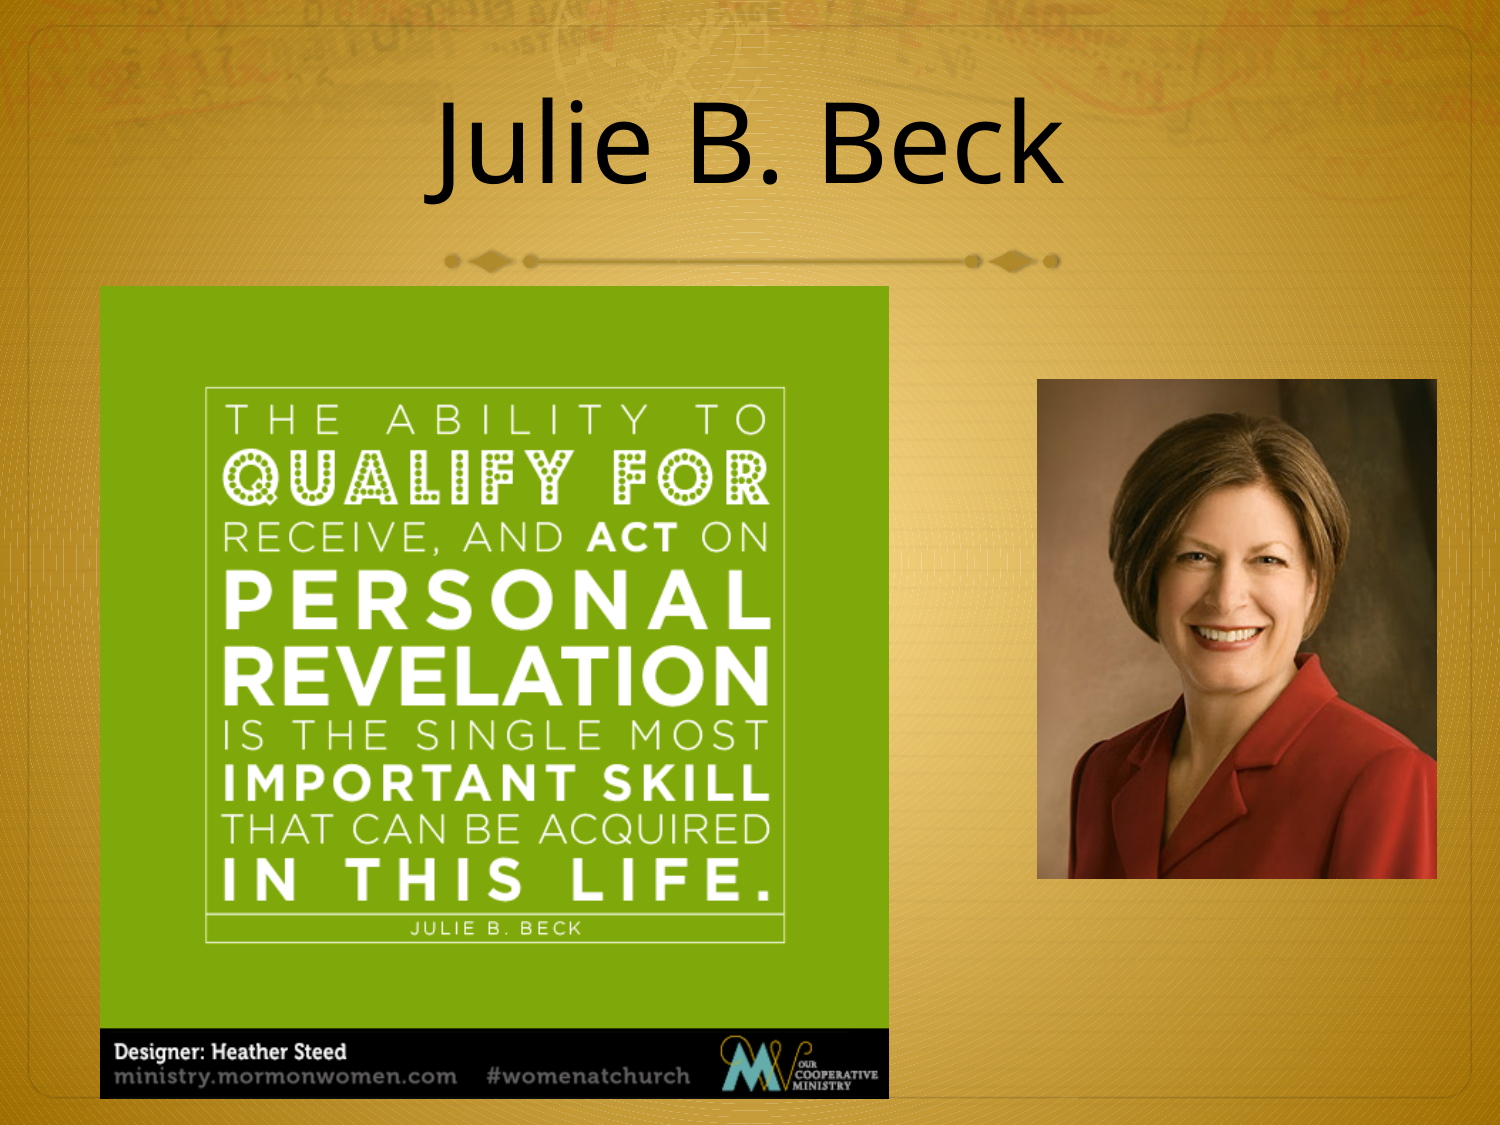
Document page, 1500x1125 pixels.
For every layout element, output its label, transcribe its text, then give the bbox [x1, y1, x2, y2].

picture [0, 0, 1500, 1125]
title Julie B. Beck [93, 45, 1407, 233]
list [0, 286, 1262, 1100]
